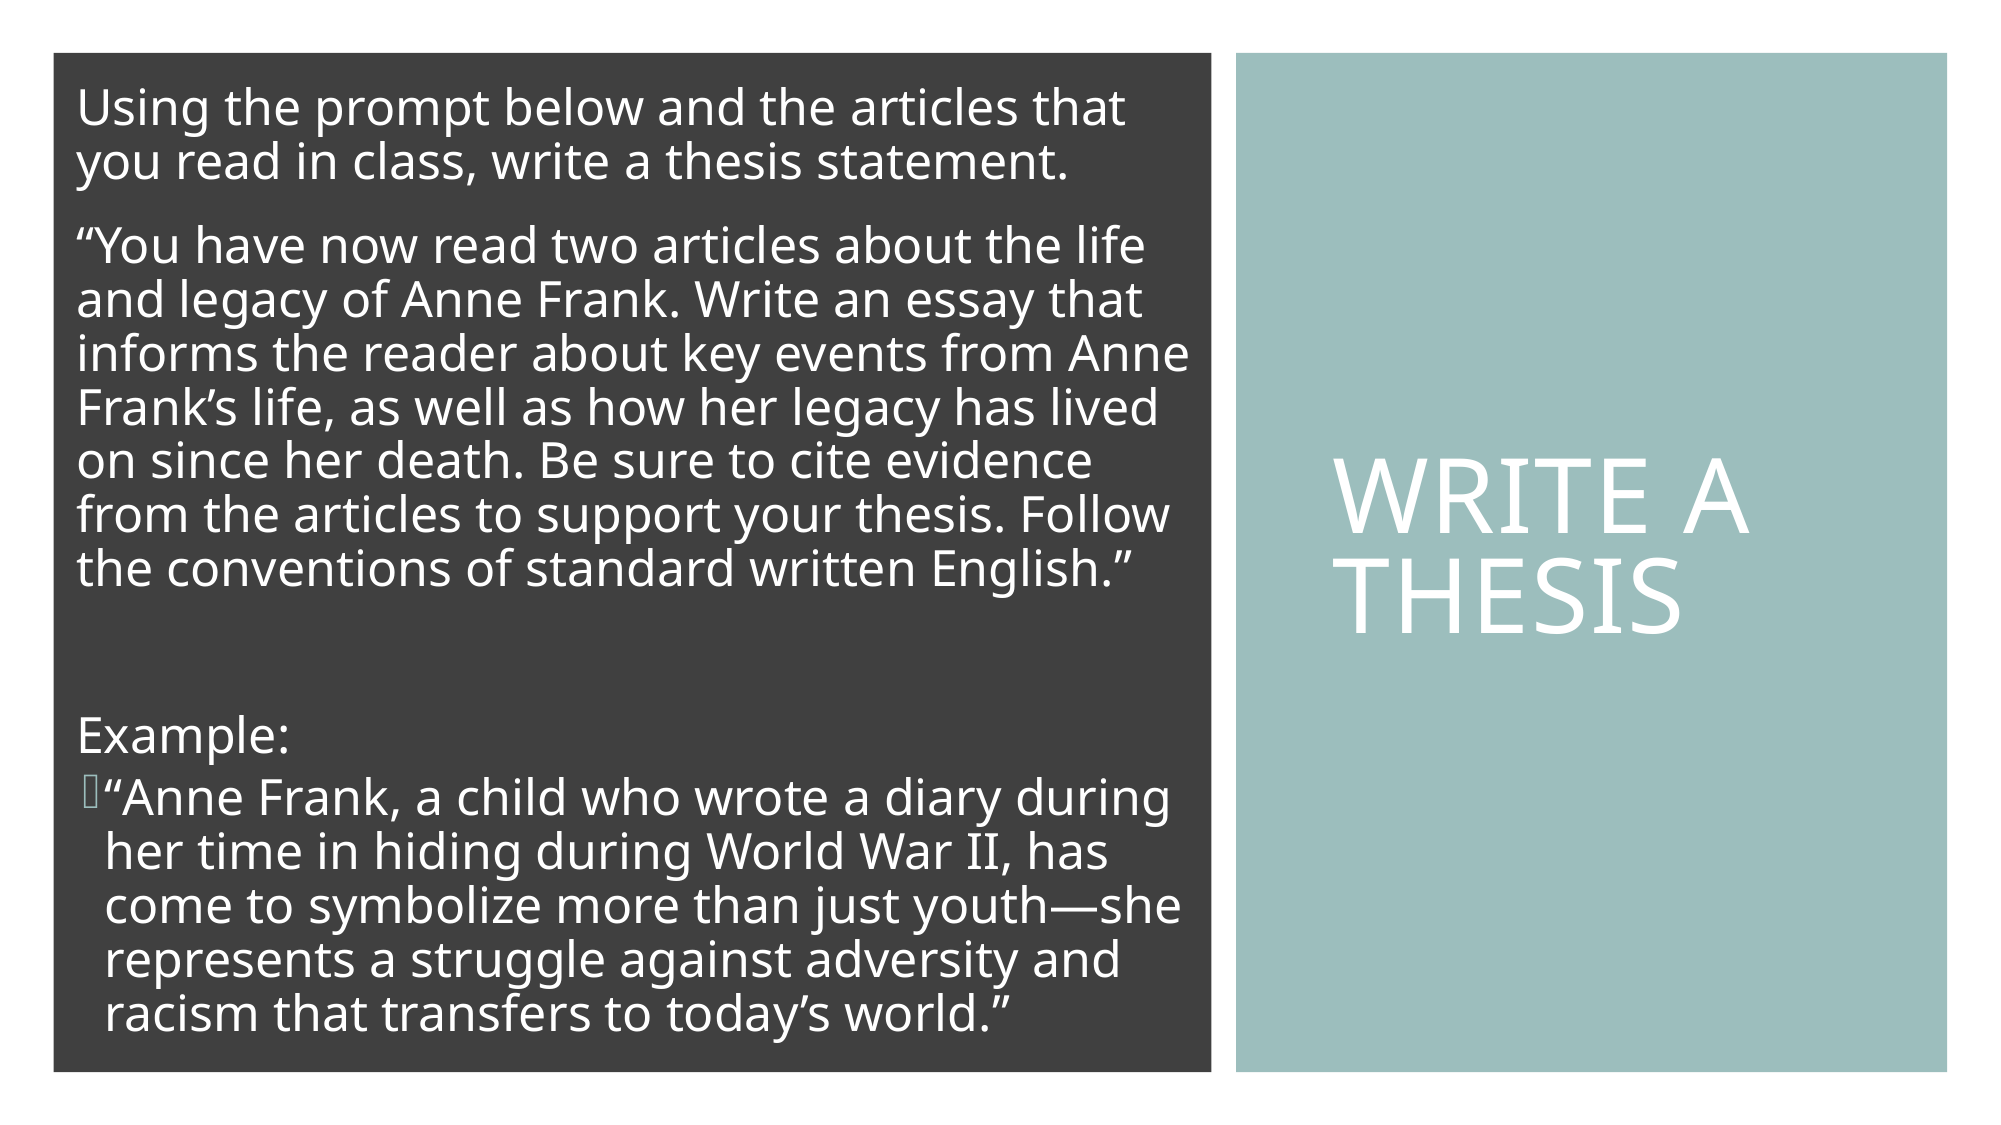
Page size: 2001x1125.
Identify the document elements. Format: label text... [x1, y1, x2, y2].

title Write a Thesis [1317, 158, 1865, 949]
text_box [1235, 51, 1948, 1074]
list Using the prompt below and the articles that you read in class, write a thesis statement. “You have now read two articles about the life and legacy of Anne Frank. Write an essay that informs the reader about key events from Anne Frank’s life, as well as how her legacy has lived on since her death. Be sure to cite evidence from the articles to support your thesis. Follow the conventions of standard written English.” Example: “Anne Frank, a child who wrote a diary during her time in hiding during World War II, has come to symbolize more than just youth—she represents a struggle against adversity and racism that transfers to today’s world.” [53, 52, 1212, 1073]
